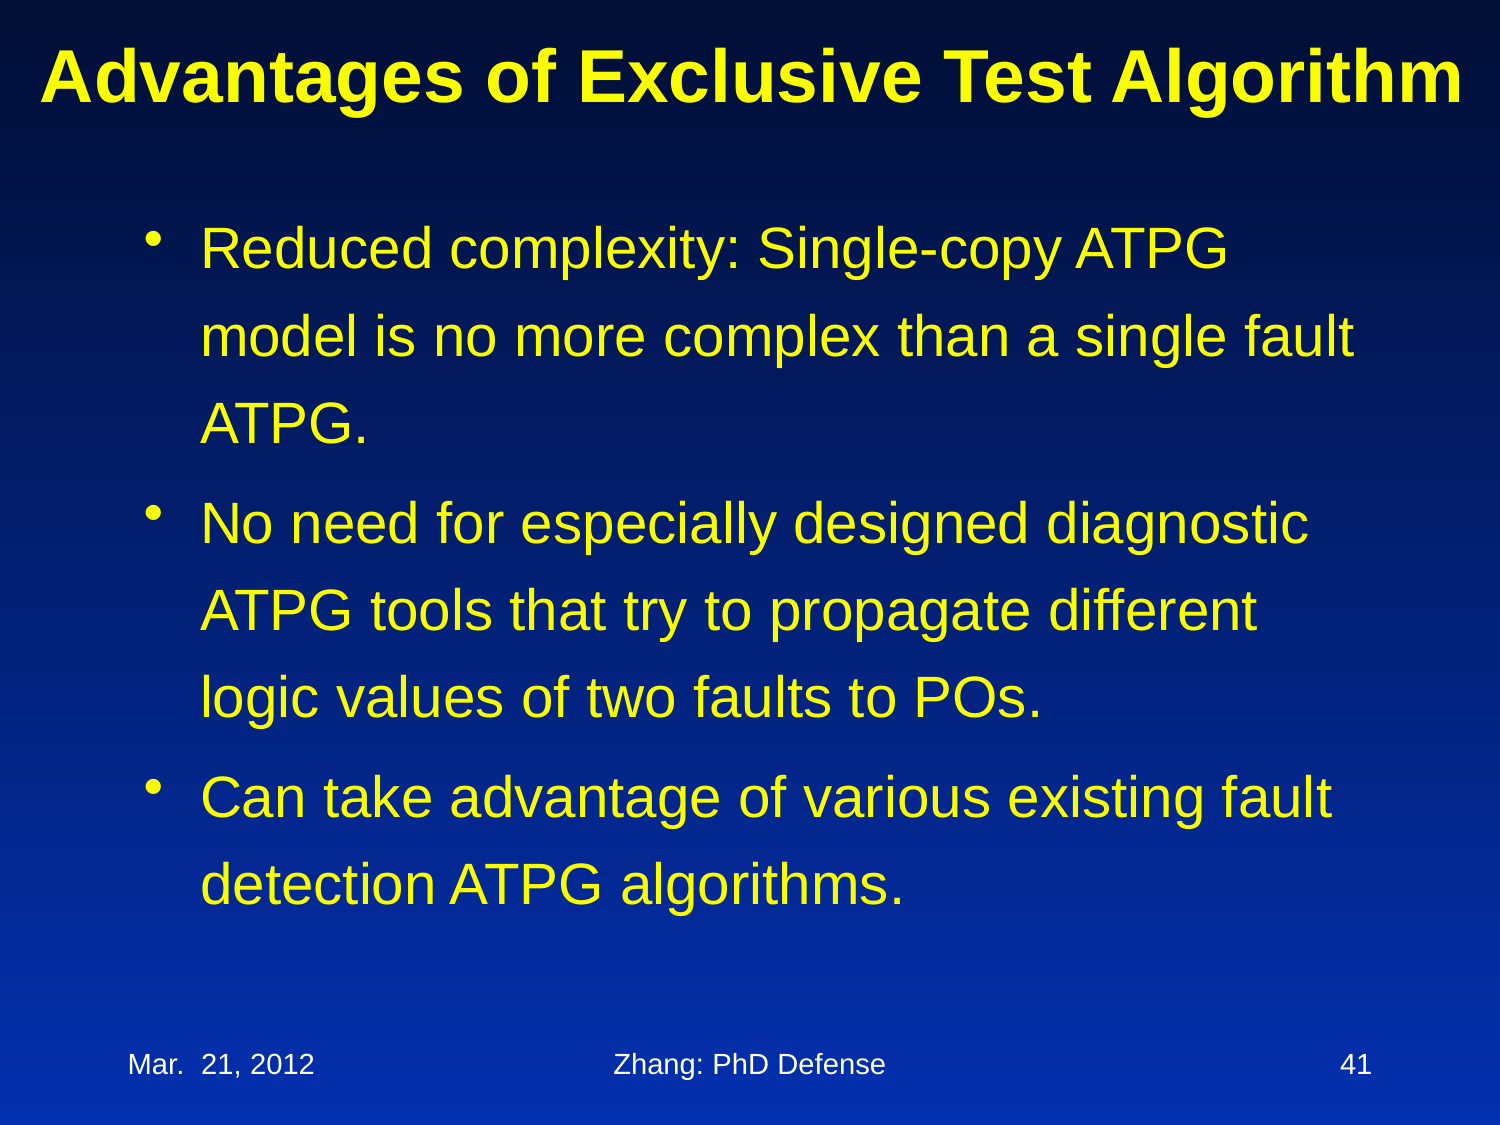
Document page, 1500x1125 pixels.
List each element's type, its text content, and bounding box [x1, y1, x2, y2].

list Reduced complexity: Single-copy ATPG model is no more complex than a single fault ATPG. No need for especially designed diagnostic ATPG tools that try to propagate different logic values of two faults to POs. Can take advantage of various existing fault detection ATPG algorithms. [112, 199, 1388, 1009]
title Advantages of Exclusive Test Algorithm [24, 24, 1500, 126]
slide_number 41 [1074, 1024, 1388, 1101]
footer Zhang: PhD Defense [512, 1024, 988, 1101]
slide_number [112, 1024, 426, 1101]
